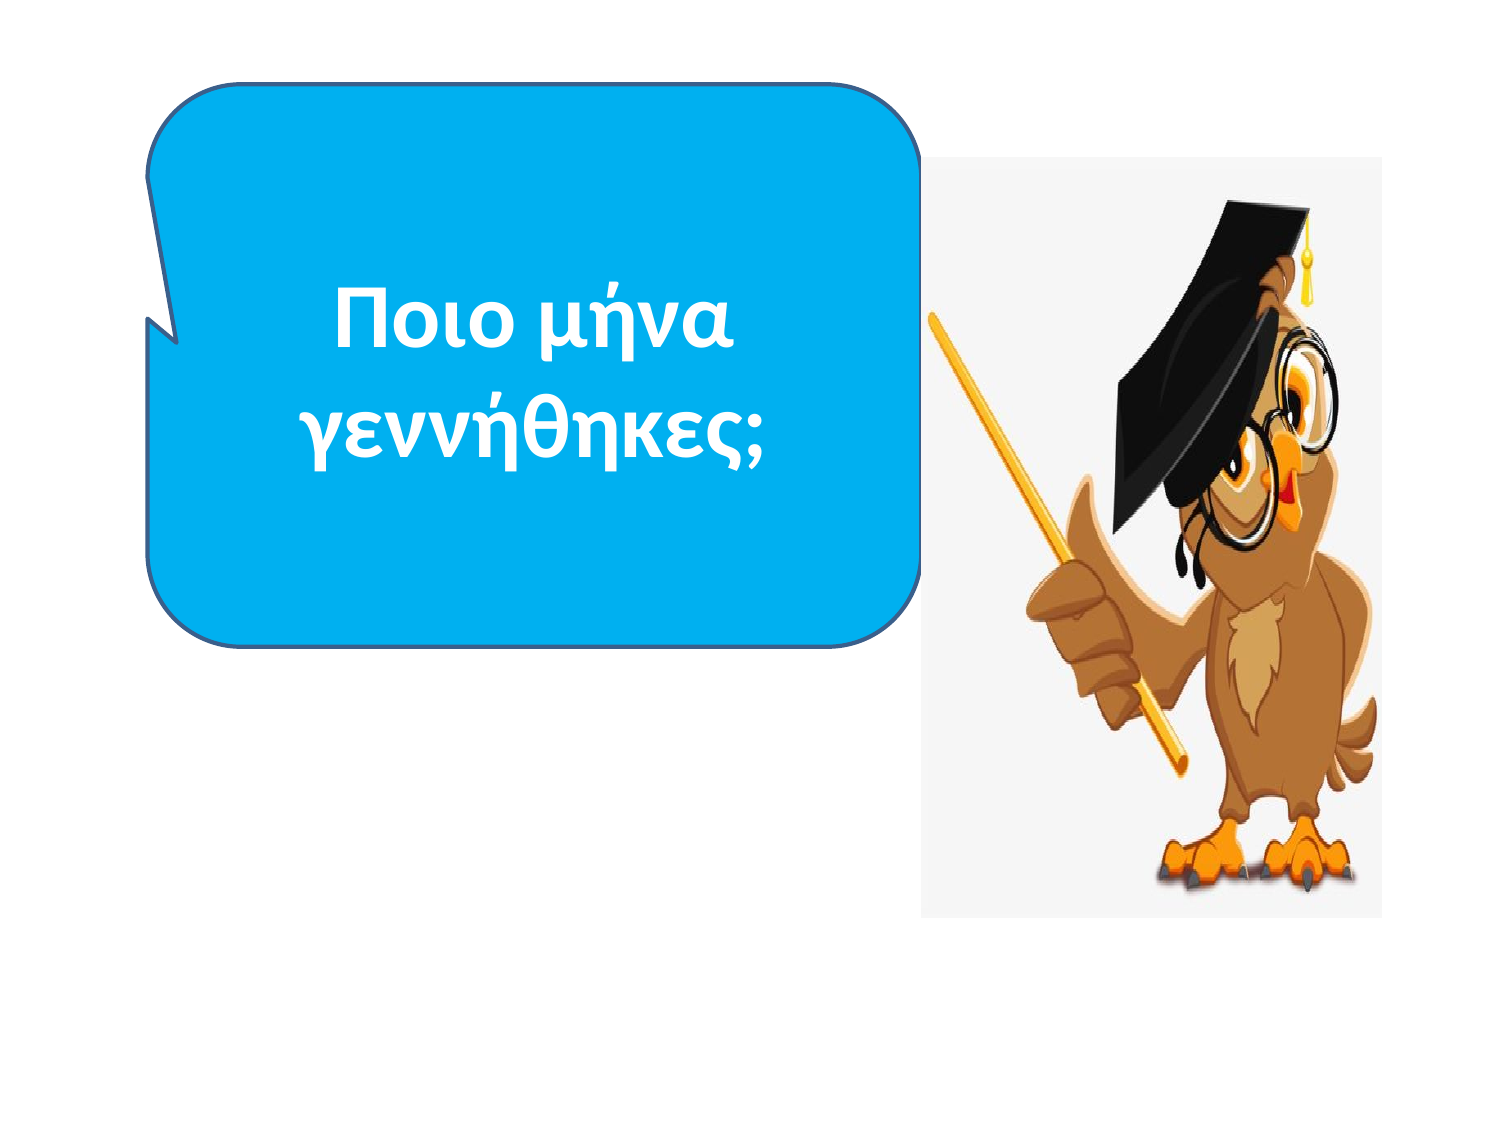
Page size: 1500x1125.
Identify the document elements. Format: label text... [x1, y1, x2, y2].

text_box Ποιο μήνα γεννήθηκες; [145, 82, 921, 649]
picture [921, 157, 1383, 918]
